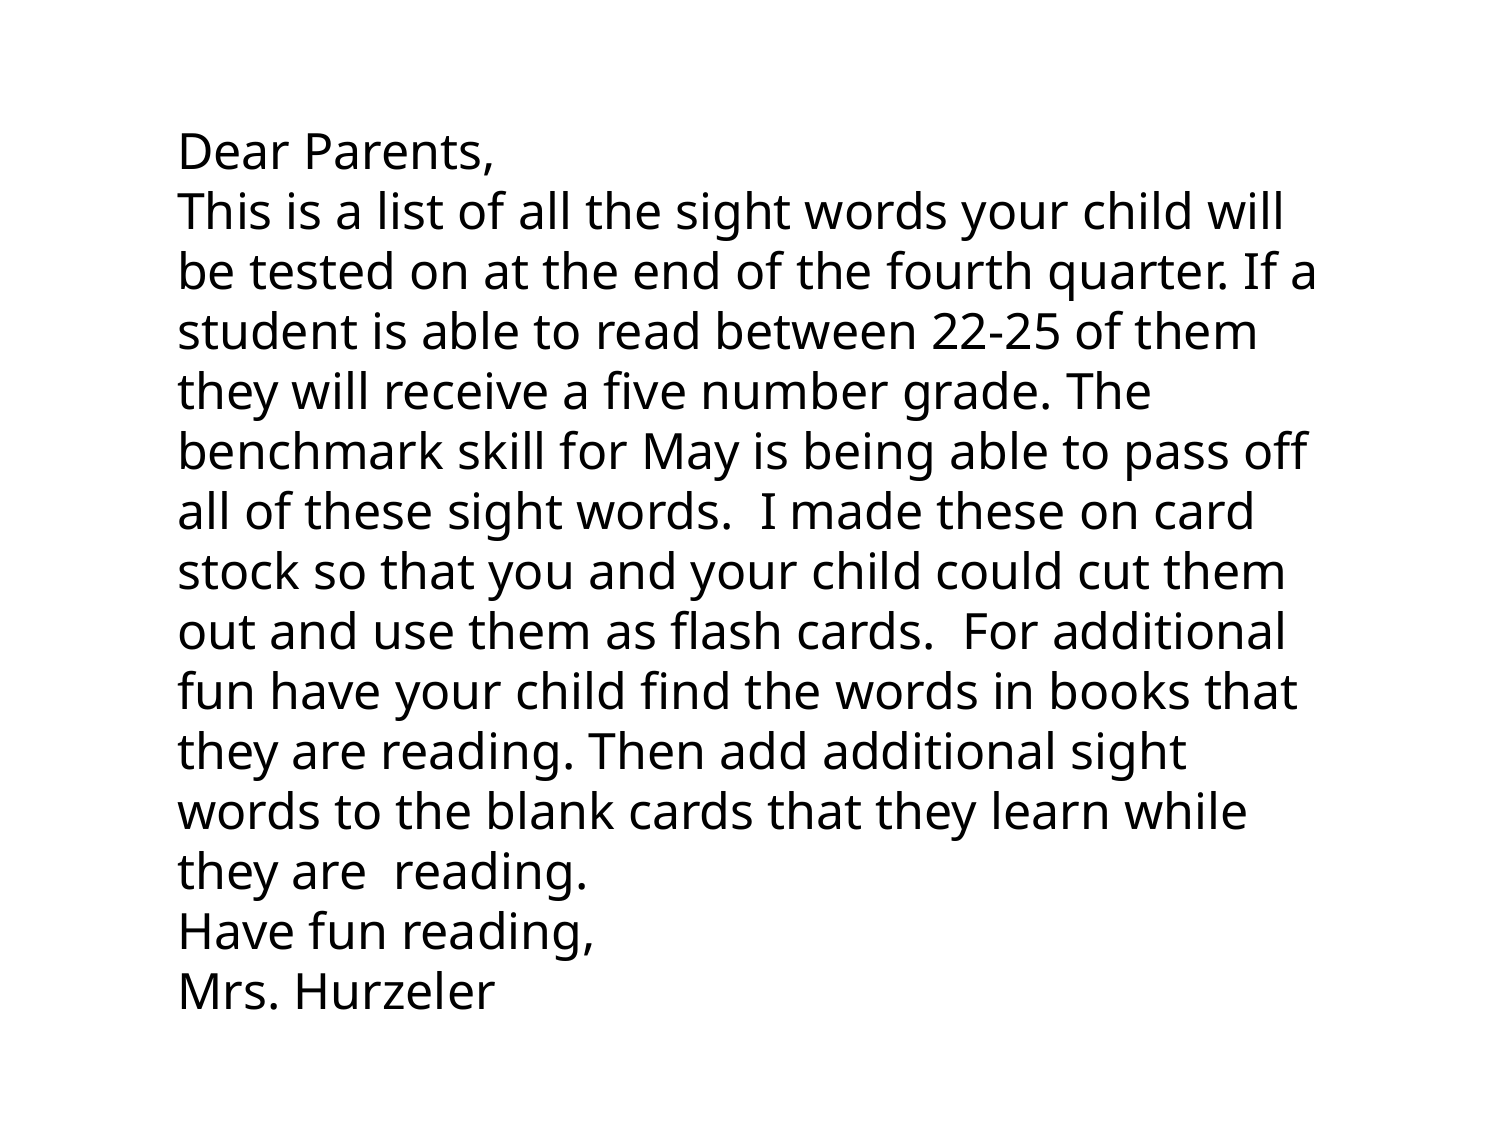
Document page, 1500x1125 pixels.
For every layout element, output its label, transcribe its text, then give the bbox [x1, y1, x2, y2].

text_box Dear Parents, This is a list of all the sight words your child will be tested on at the end of the fourth quarter. If a student is able to read between 22-25 of them they will receive a five number grade. The benchmark skill for May is being able to pass off all of these sight words. I made these on card stock so that you and your child could cut them out and use them as flash cards. For additional fun have your child find the words in books that they are reading. Then add additional sight words to the blank cards that they learn while they are reading. Have fun reading, Mrs. Hurzeler [162, 112, 1338, 1028]
